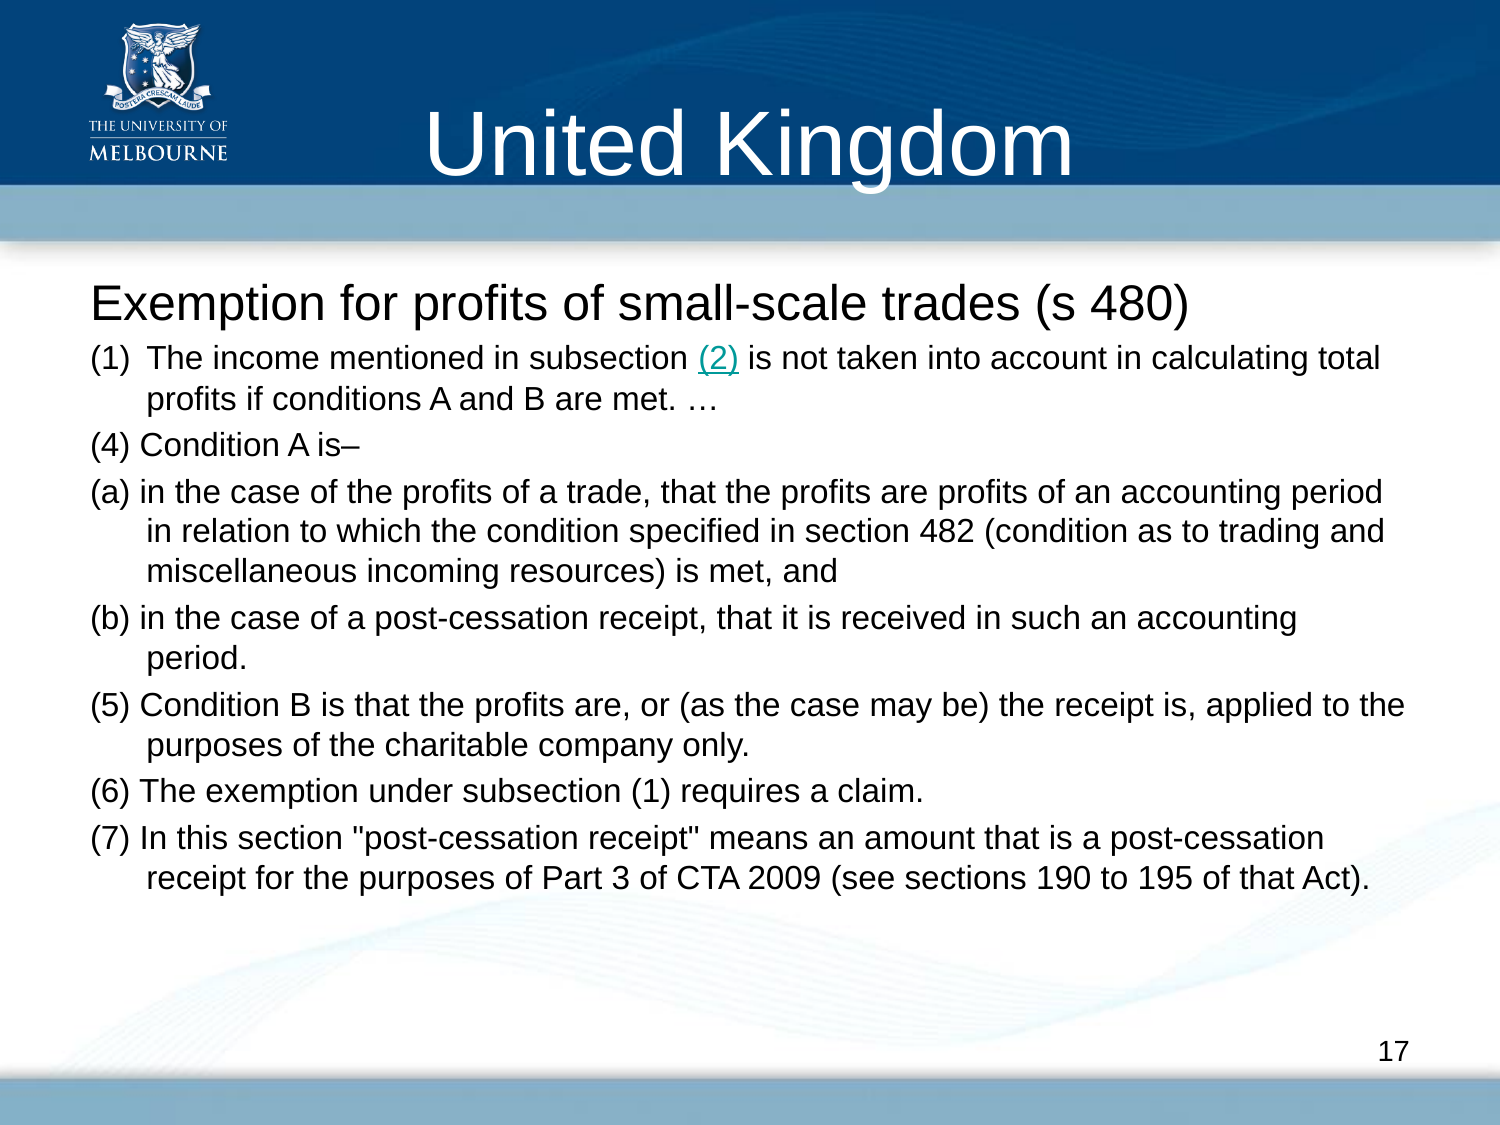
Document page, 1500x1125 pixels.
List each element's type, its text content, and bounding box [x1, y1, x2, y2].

picture [0, 0, 1500, 1125]
slide_number 17 [1074, 1024, 1426, 1103]
list Exemption for profits of small-scale trades (s 480) The income mentioned in subsection (2) is not taken into account in calculating total profits if conditions A and B are met. … (4) Condition A is– (a) in the case of the profits of a trade, that the profits are profits of an accounting period in relation to which the condition specified in section 482 (condition as to trading and miscellaneous incoming resources) is met, and (b) in the case of a post-cessation receipt, that it is received in such an accounting period. (5) Condition B is that the profits are, or (as the case may be) the receipt is, applied to the purposes of the charitable company only. (6) The exemption under subsection (1) requires a claim. (7) In this section "post-cessation receipt" means an amount that is a post-cessation receipt for the purposes of Part 3 of CTA 2009 (see sections 190 to 195 of that Act). [74, 262, 1426, 1083]
title United Kingdom [74, 44, 1426, 233]
